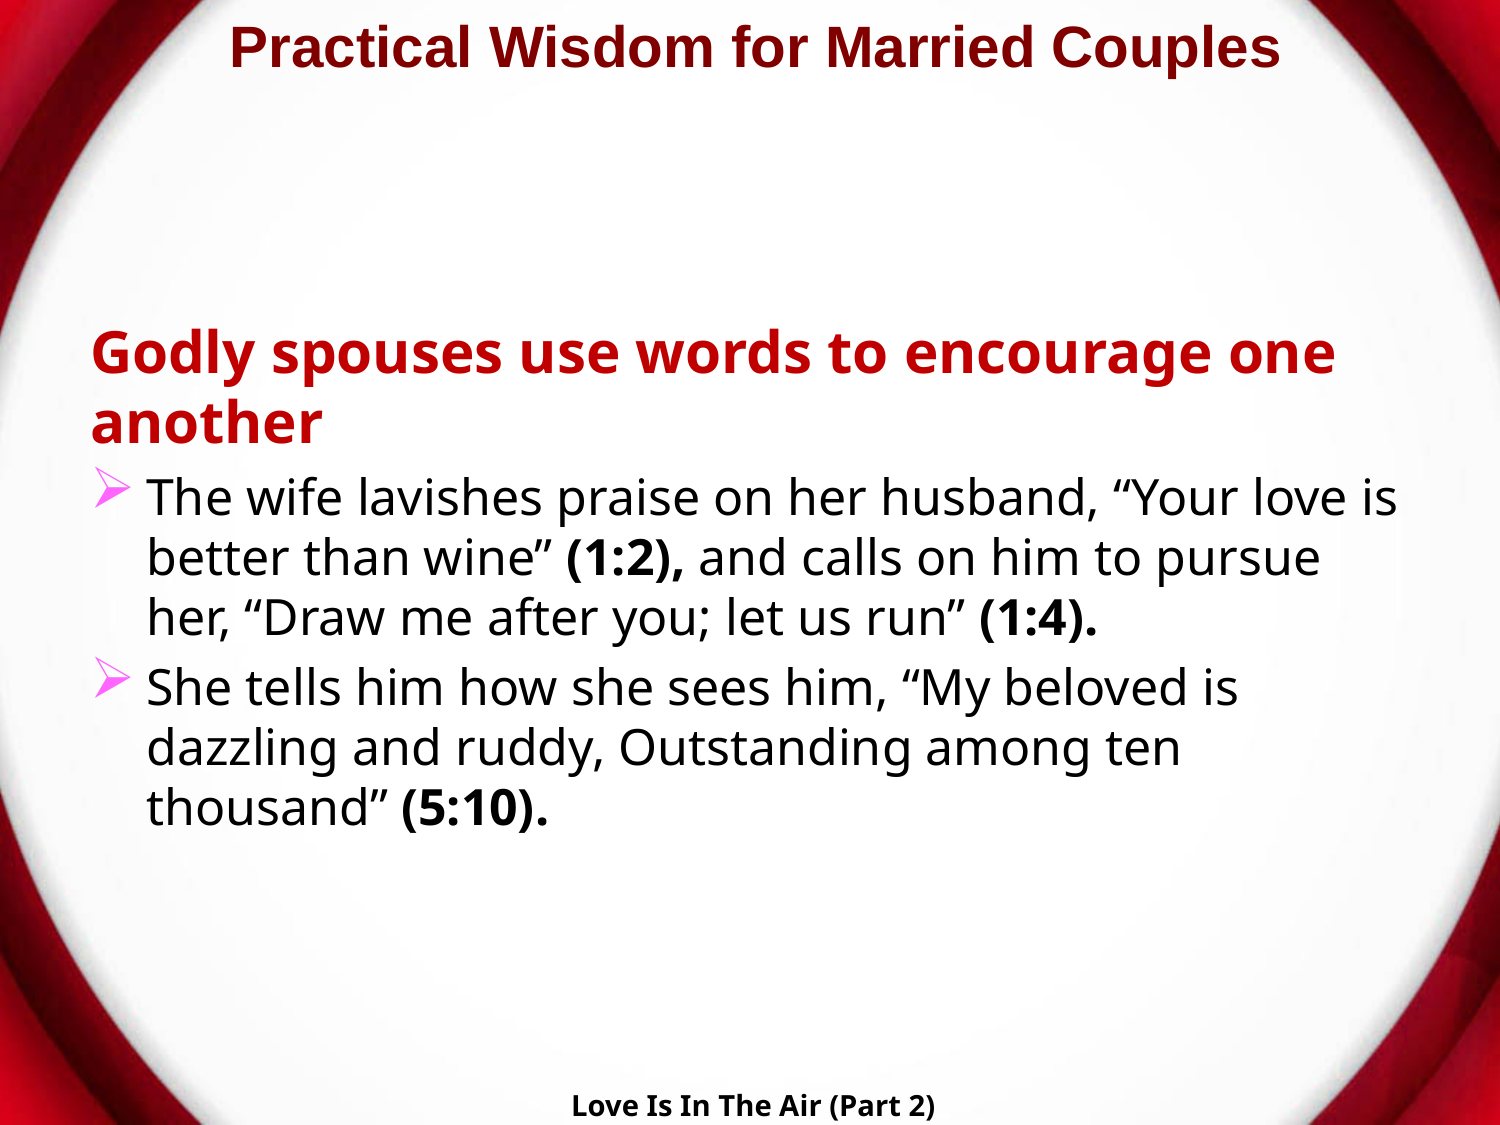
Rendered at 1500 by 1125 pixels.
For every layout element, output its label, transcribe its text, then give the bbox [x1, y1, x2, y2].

title Practical Wisdom for Married Couples [99, 0, 1413, 88]
footer Love Is In The Air (Part 2) [516, 1079, 992, 1125]
picture [0, 0, 1500, 1125]
list Godly spouses use words to encourage one another The wife lavishes praise on her husband, “Your love is better than wine” (1:2), and calls on him to pursue her, “Draw me after you; let us run” (1:4). She tells him how she sees him, “My beloved is dazzling and ruddy, Outstanding among ten thousand” (5:10). [75, 307, 1425, 817]
